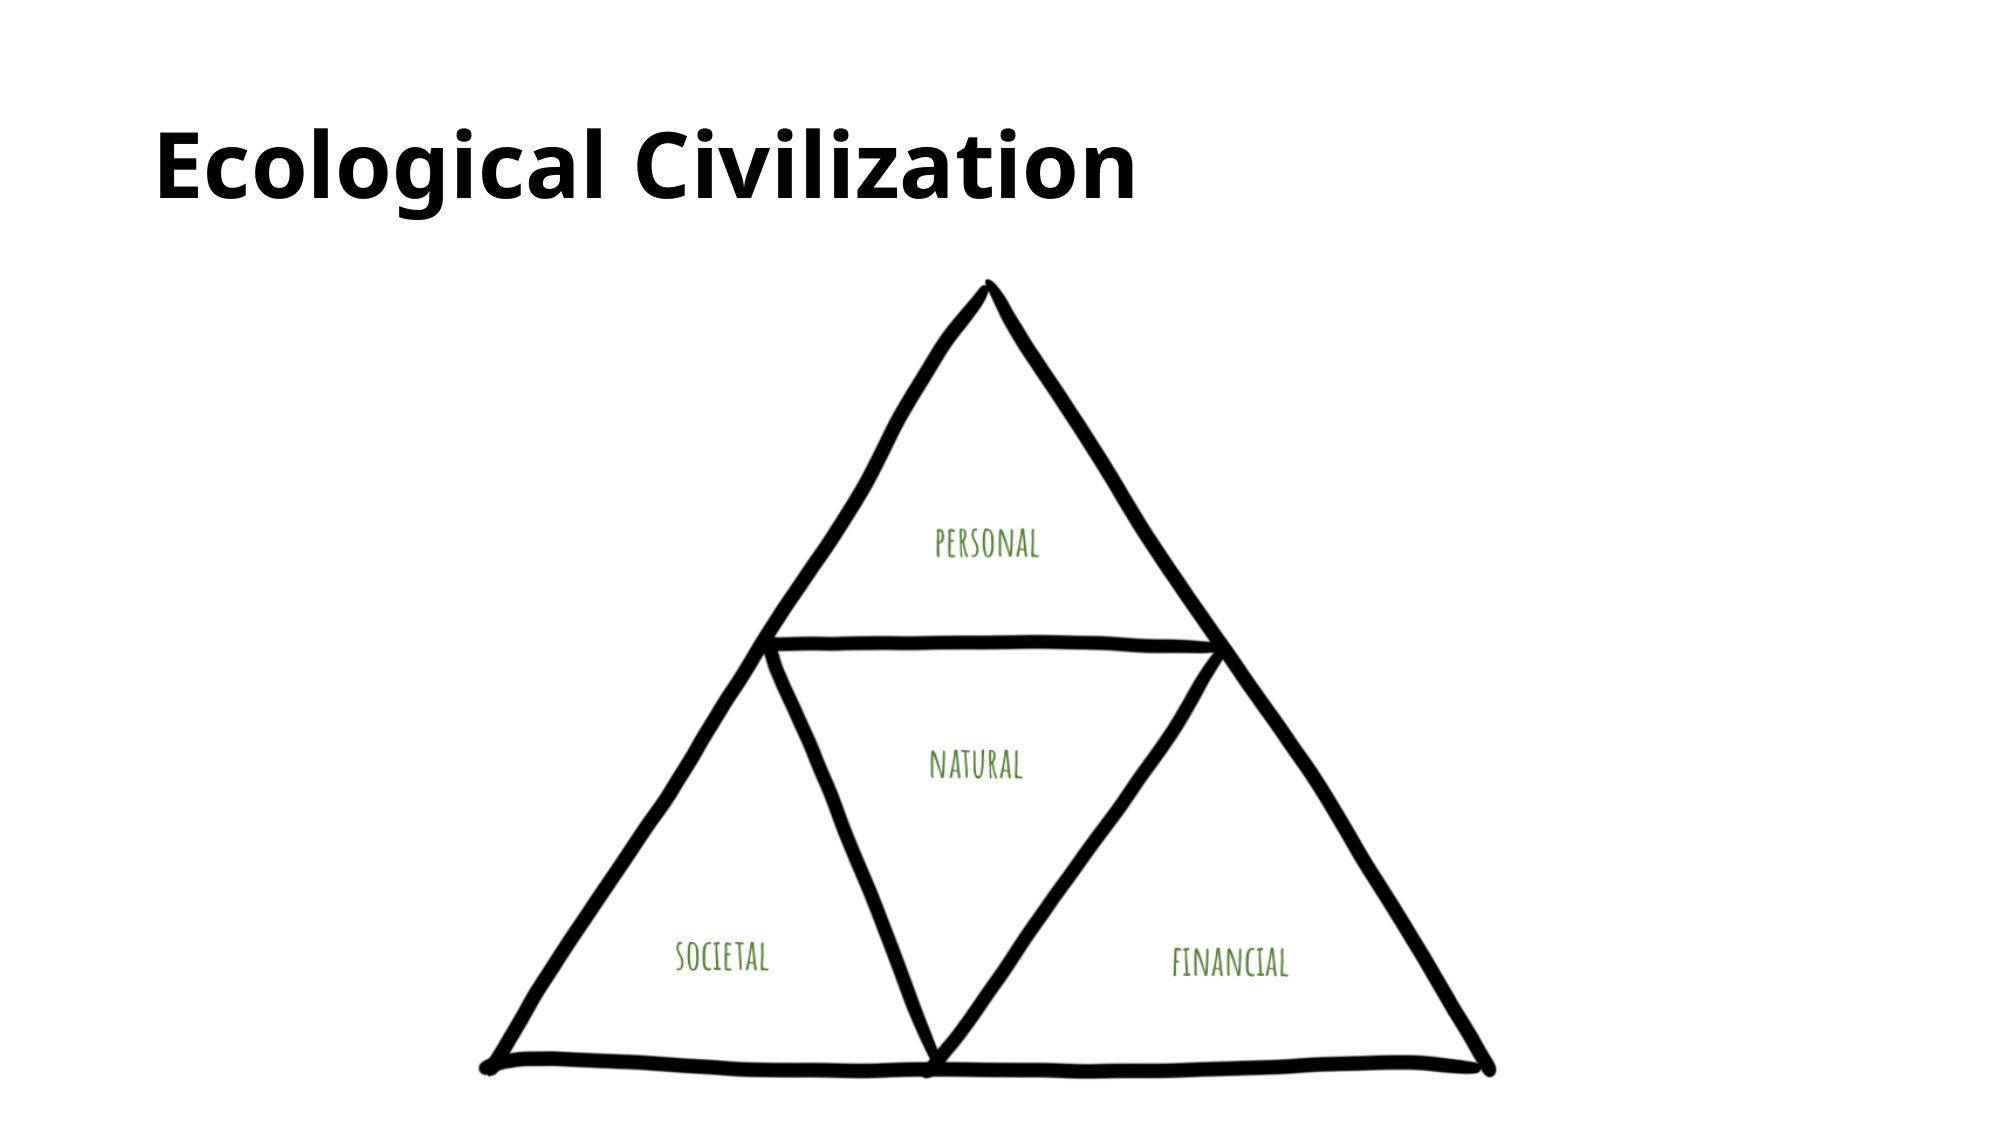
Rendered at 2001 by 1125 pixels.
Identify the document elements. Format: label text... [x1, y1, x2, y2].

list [339, 223, 1661, 1125]
title Ecological Civilization [137, 59, 1863, 278]
